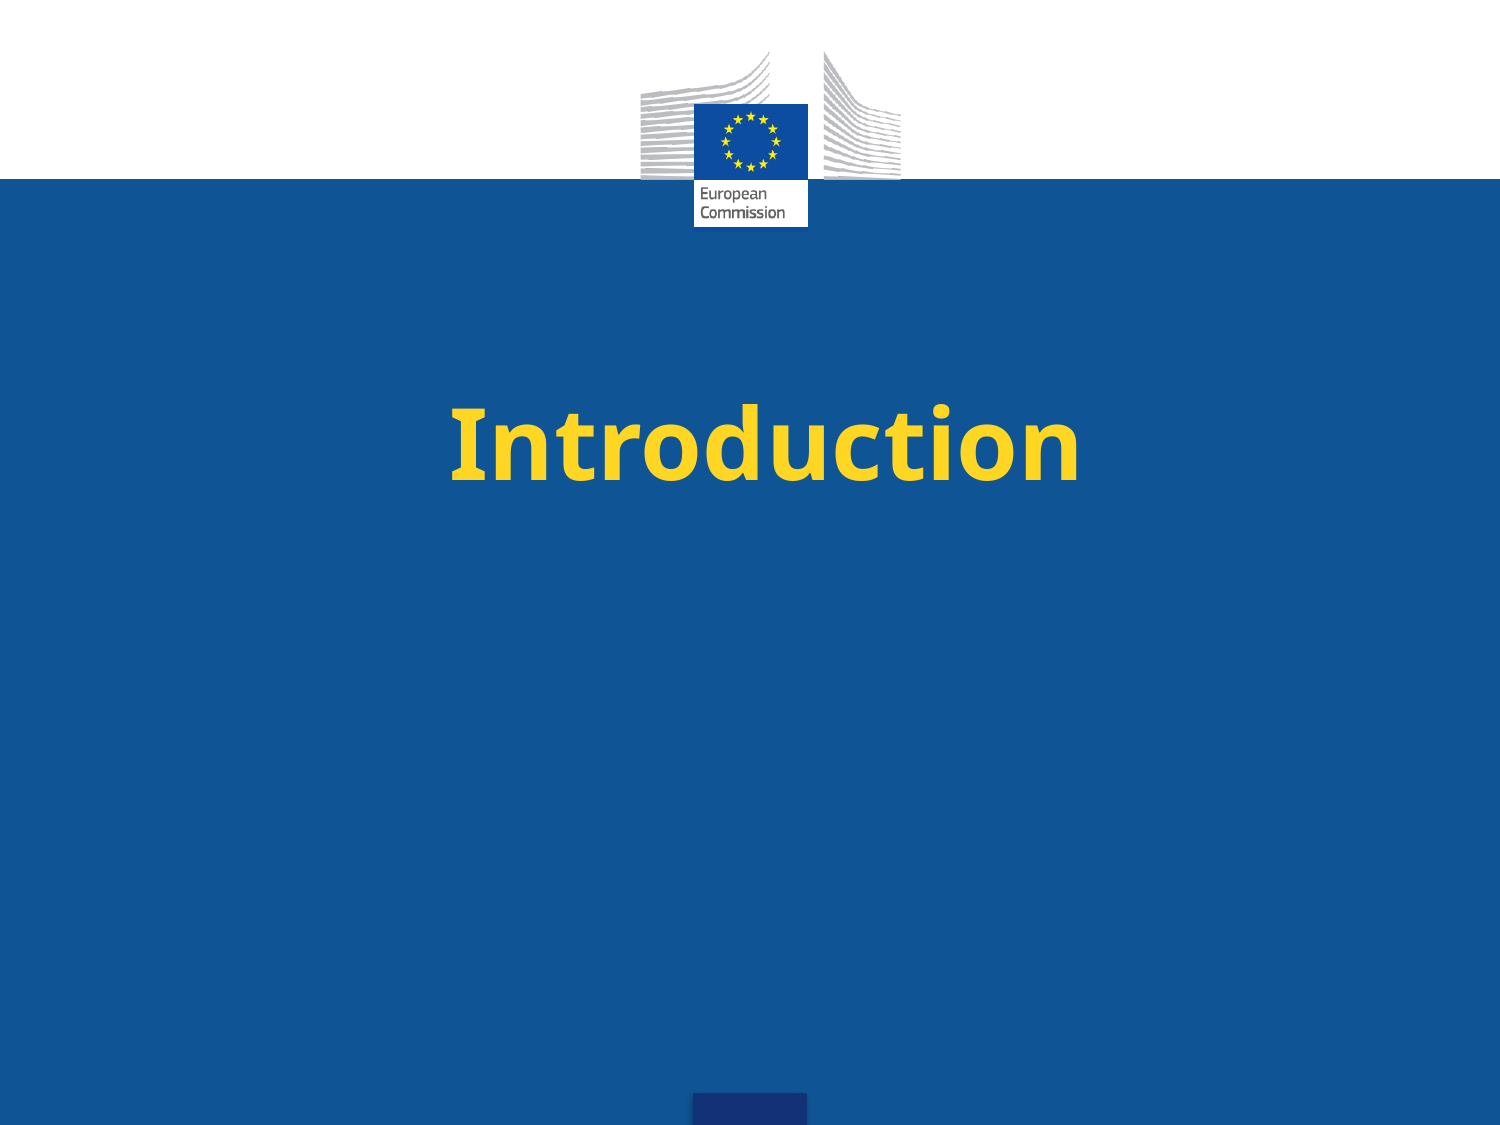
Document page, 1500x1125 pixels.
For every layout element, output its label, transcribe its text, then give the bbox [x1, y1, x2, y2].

title Introduction [52, 269, 1424, 613]
